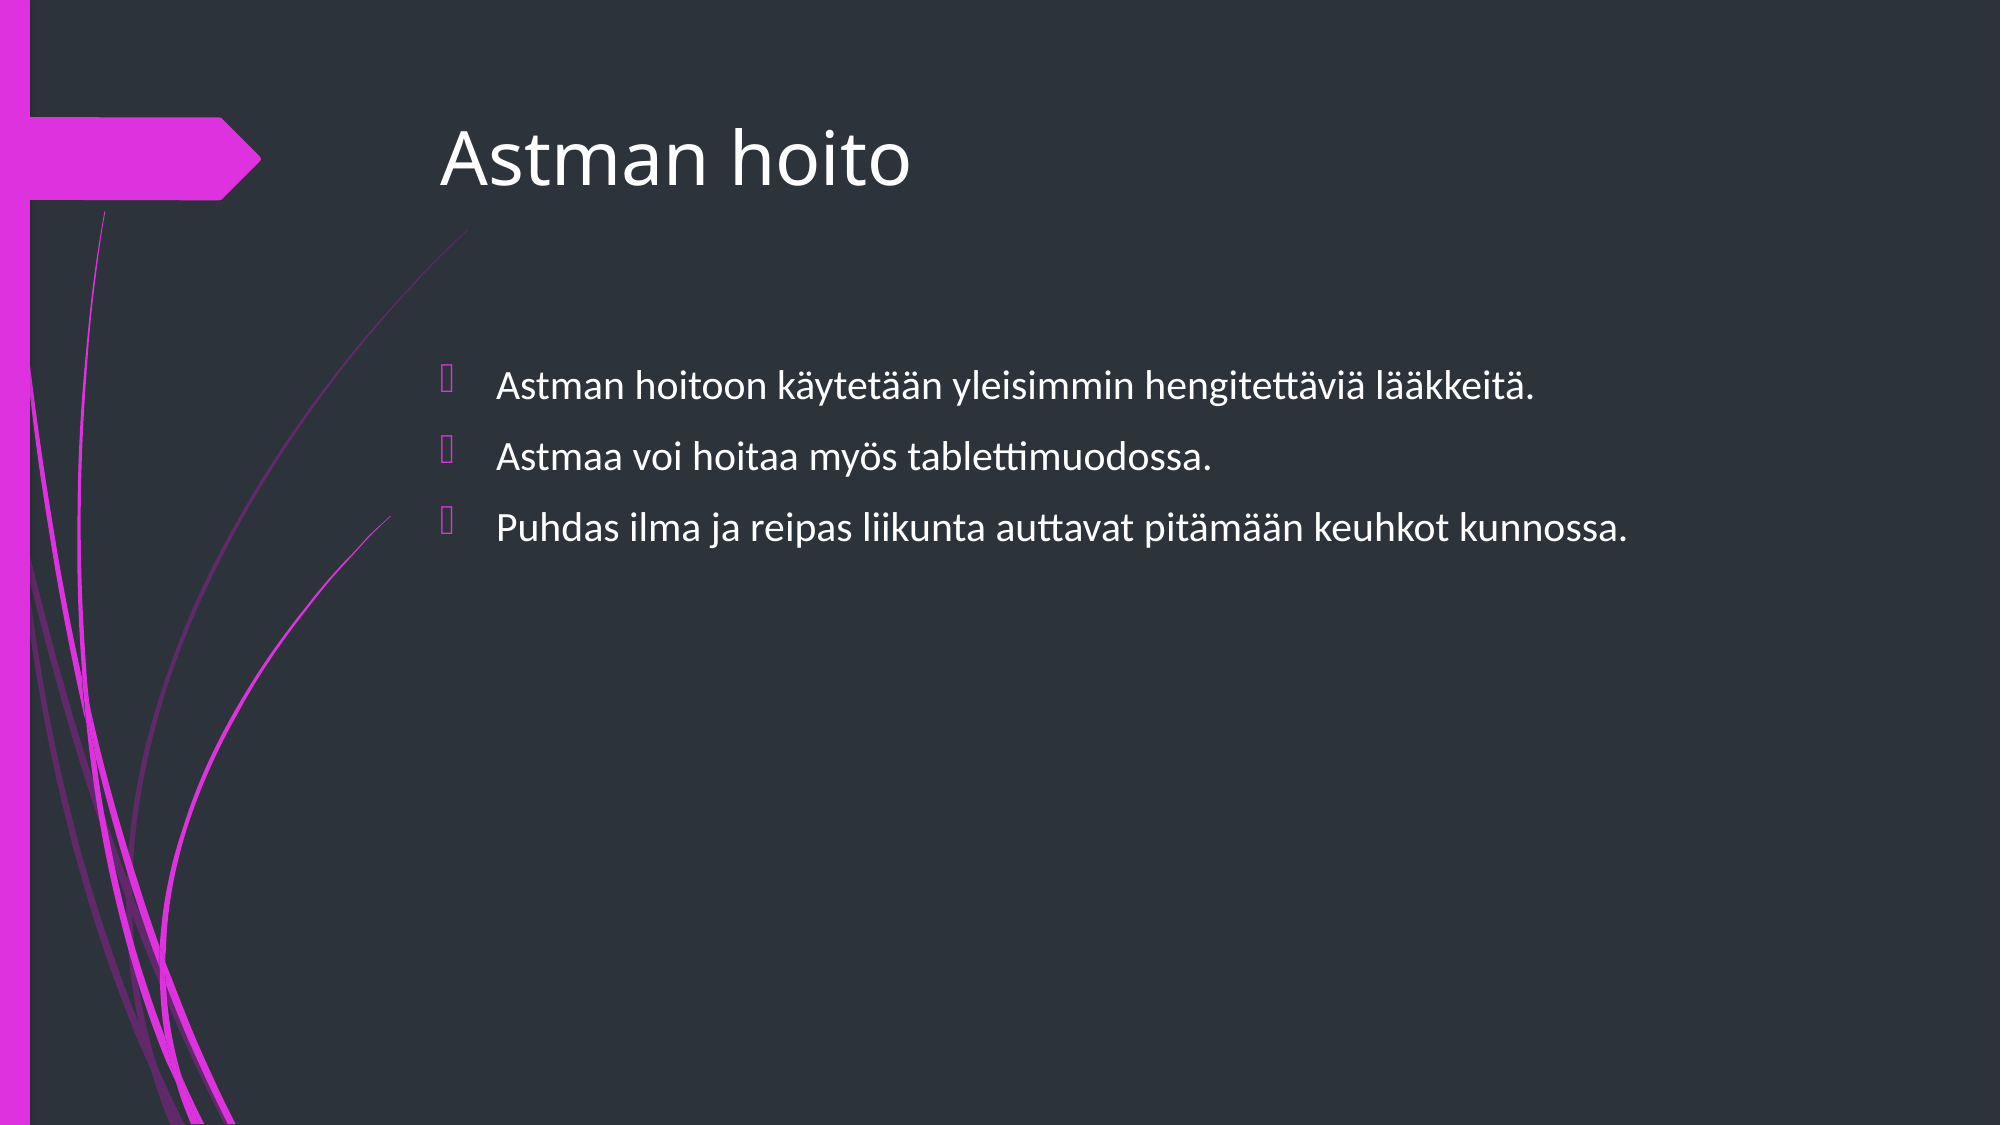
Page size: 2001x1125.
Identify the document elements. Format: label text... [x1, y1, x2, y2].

list Astman hoitoon käytetään yleisimmin hengitettäviä lääkkeitä. Astmaa voi hoitaa myös tablettimuodossa. Puhdas ilma ja reipas liikunta auttavat pitämään keuhkot kunnossa. [424, 350, 1888, 970]
title Astman hoito [425, 102, 1888, 313]
